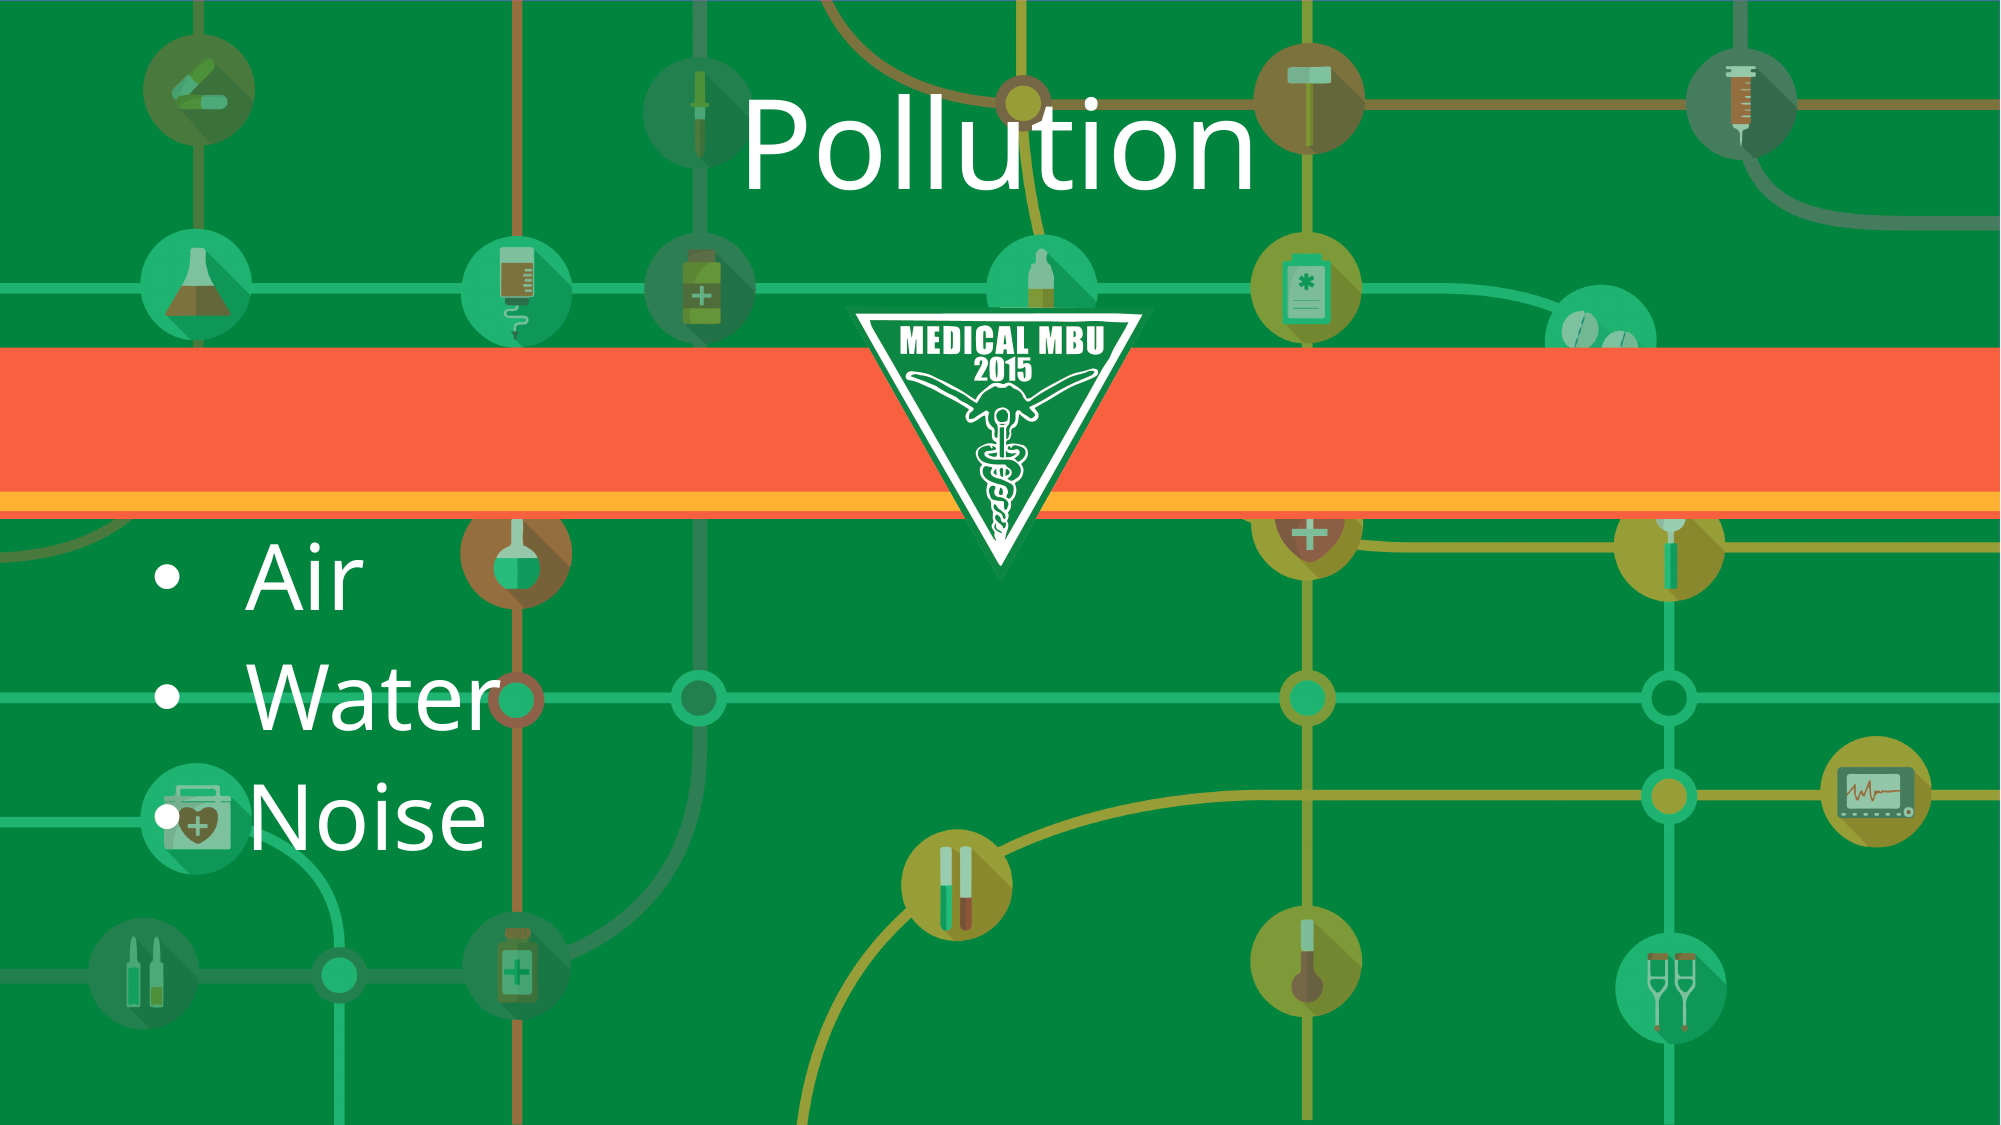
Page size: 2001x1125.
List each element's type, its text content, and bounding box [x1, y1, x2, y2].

title Pollution [136, 30, 1862, 225]
picture [0, 0, 2001, 1125]
list Air Water Noise [136, 524, 1862, 1125]
